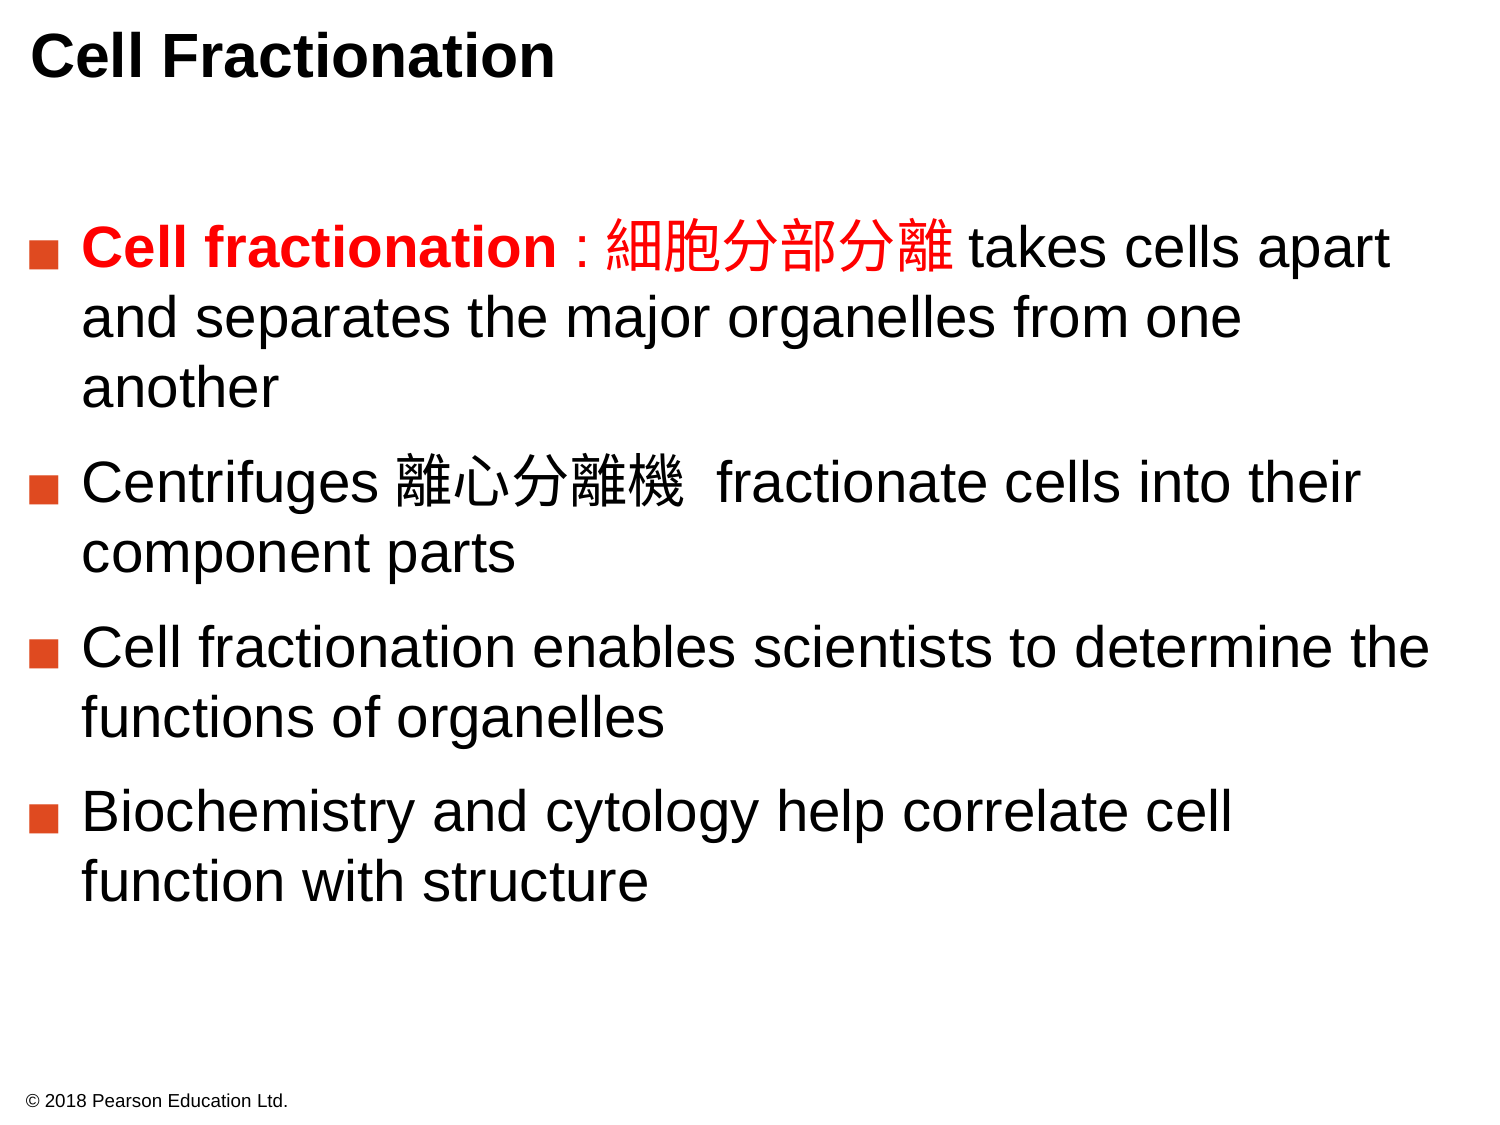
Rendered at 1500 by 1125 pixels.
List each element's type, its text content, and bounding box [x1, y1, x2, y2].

footer © 2018 Pearson Education Ltd. [10, 1080, 518, 1119]
list Cell fractionation :細胞分部分離takes cells apart and separates the major organelles from one another Centrifuges離心分離機 fractionate cells into their component parts Cell fractionation enables scientists to determine the functions of organelles Biochemistry and cytology help correlate cell function with structure [24, 208, 1475, 1065]
title Cell Fractionation [0, 0, 1500, 106]
